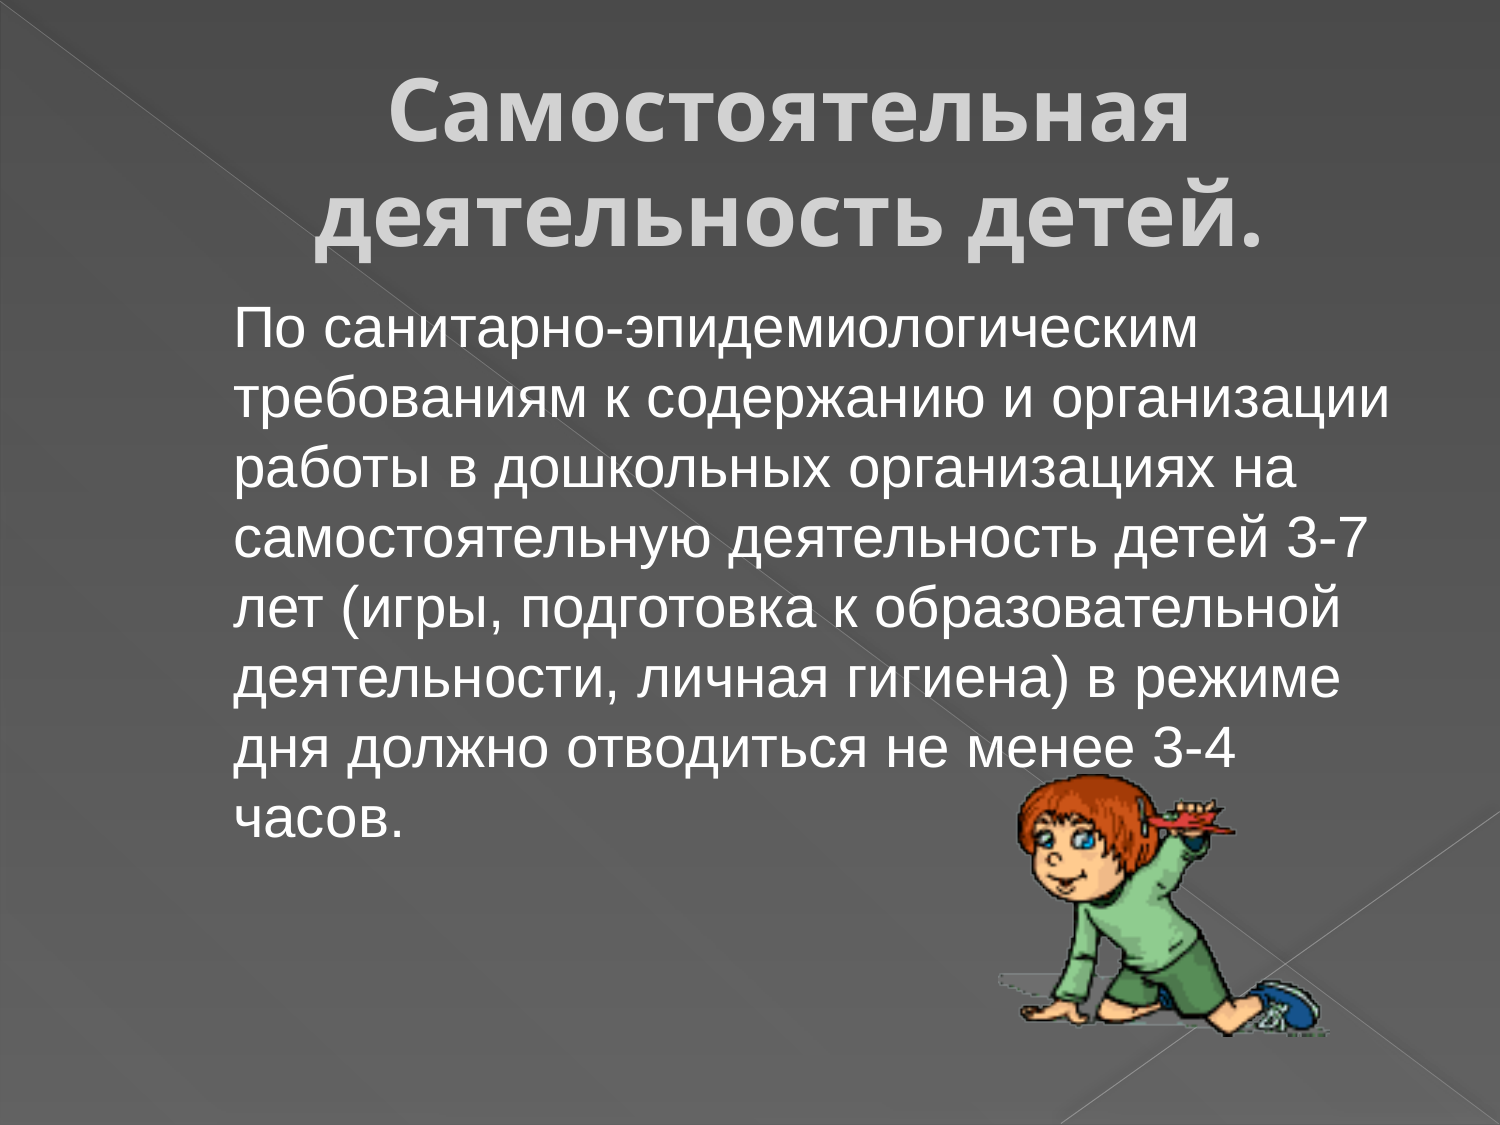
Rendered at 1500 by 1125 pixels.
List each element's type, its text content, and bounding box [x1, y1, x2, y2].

text_box По санитарно-эпидемиологическим требованиям к содержанию и организации работы в дошкольных организациях на самостоятельную деятельность детей 3-7 лет (игры, подготовка к образовательной деятельности, личная гигиена) в режиме дня должно отводиться не менее 3-4 часов. [218, 281, 1424, 857]
picture [997, 774, 1331, 1037]
title Самостоятельная деятельность детей. [75, 43, 1425, 274]
